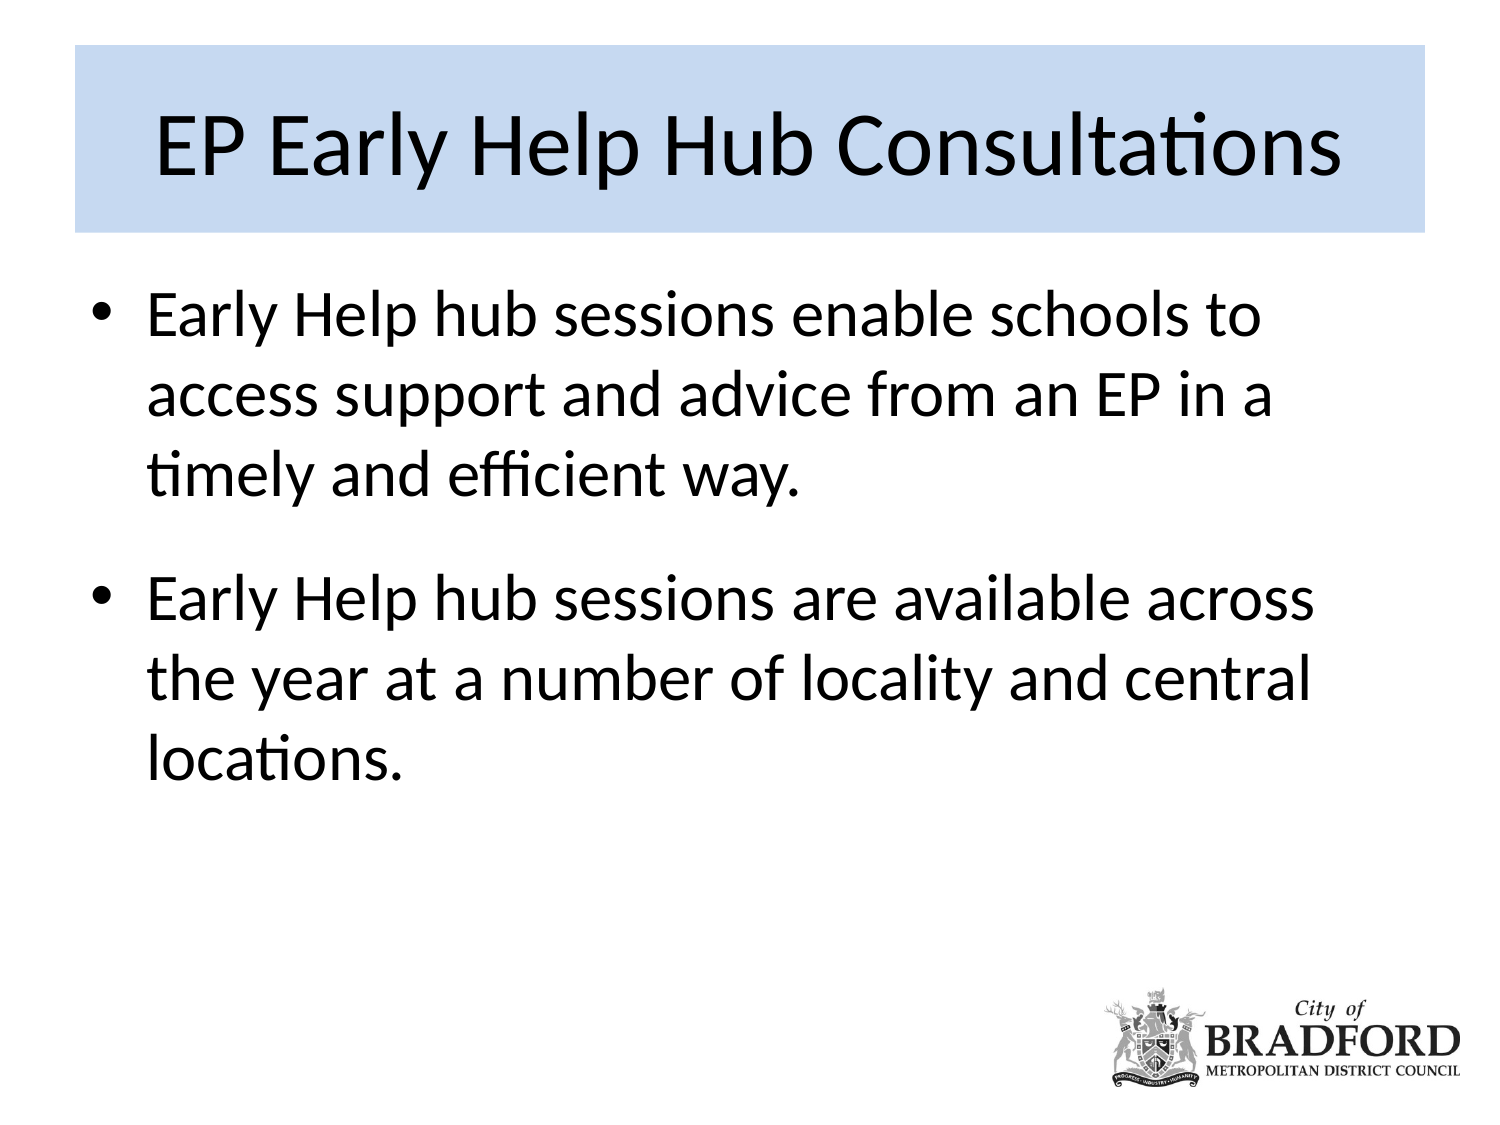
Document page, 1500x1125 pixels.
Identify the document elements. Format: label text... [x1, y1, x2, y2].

list Early Help hub sessions enable schools to access support and advice from an EP in a timely and efficient way. Early Help hub sessions are available across the year at a number of locality and central locations. [75, 262, 1425, 1005]
picture [1104, 987, 1460, 1087]
title EP Early Help Hub Consultations [75, 45, 1425, 233]
